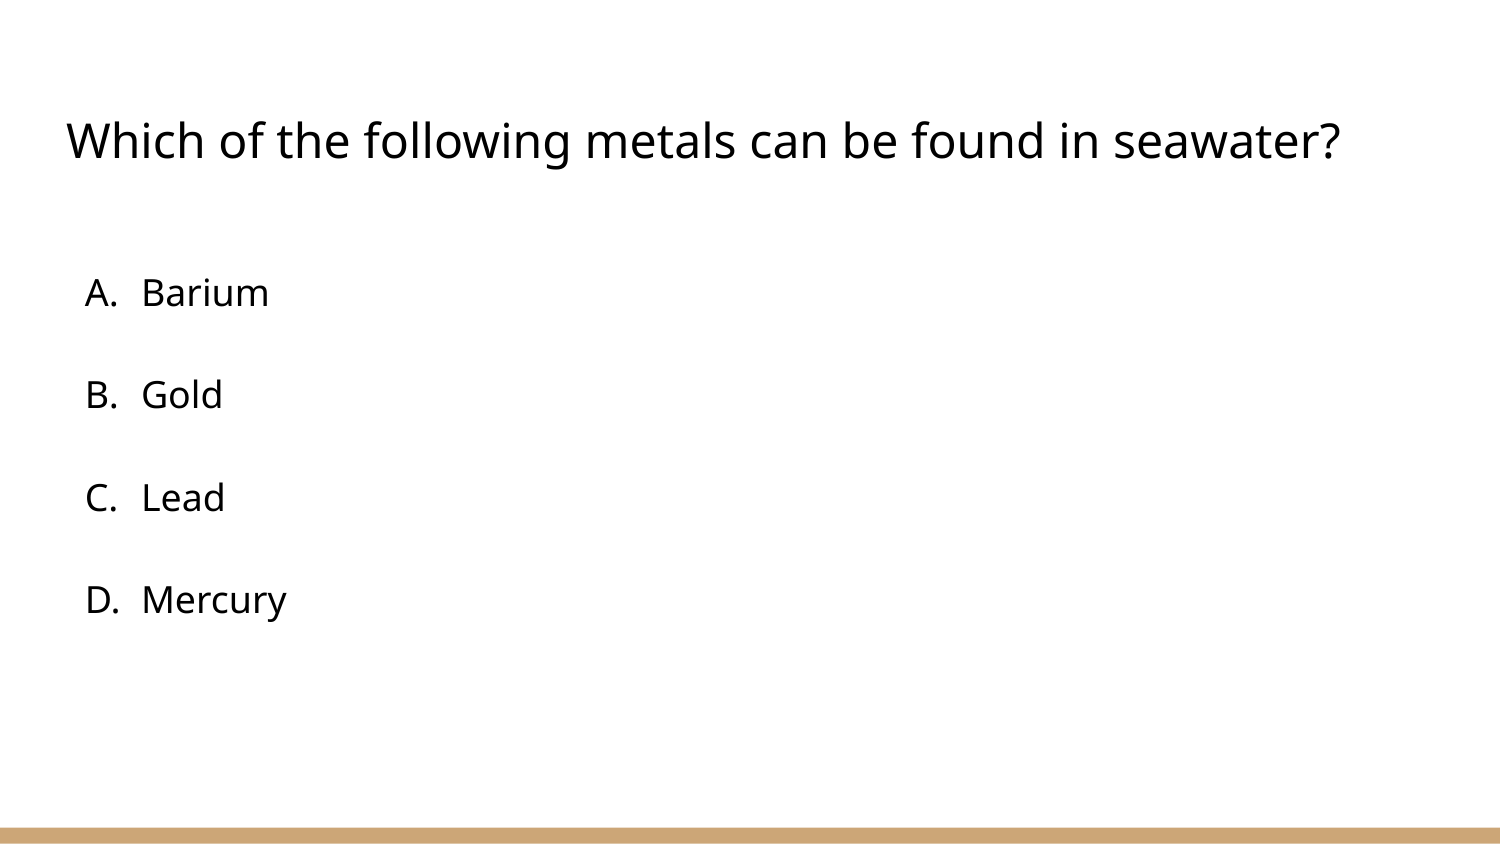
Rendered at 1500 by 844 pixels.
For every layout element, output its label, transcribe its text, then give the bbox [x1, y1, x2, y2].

list Barium Gold Lead Mercury [51, 200, 1449, 752]
title Which of the following metals can be found in seawater? [51, 51, 1449, 189]
